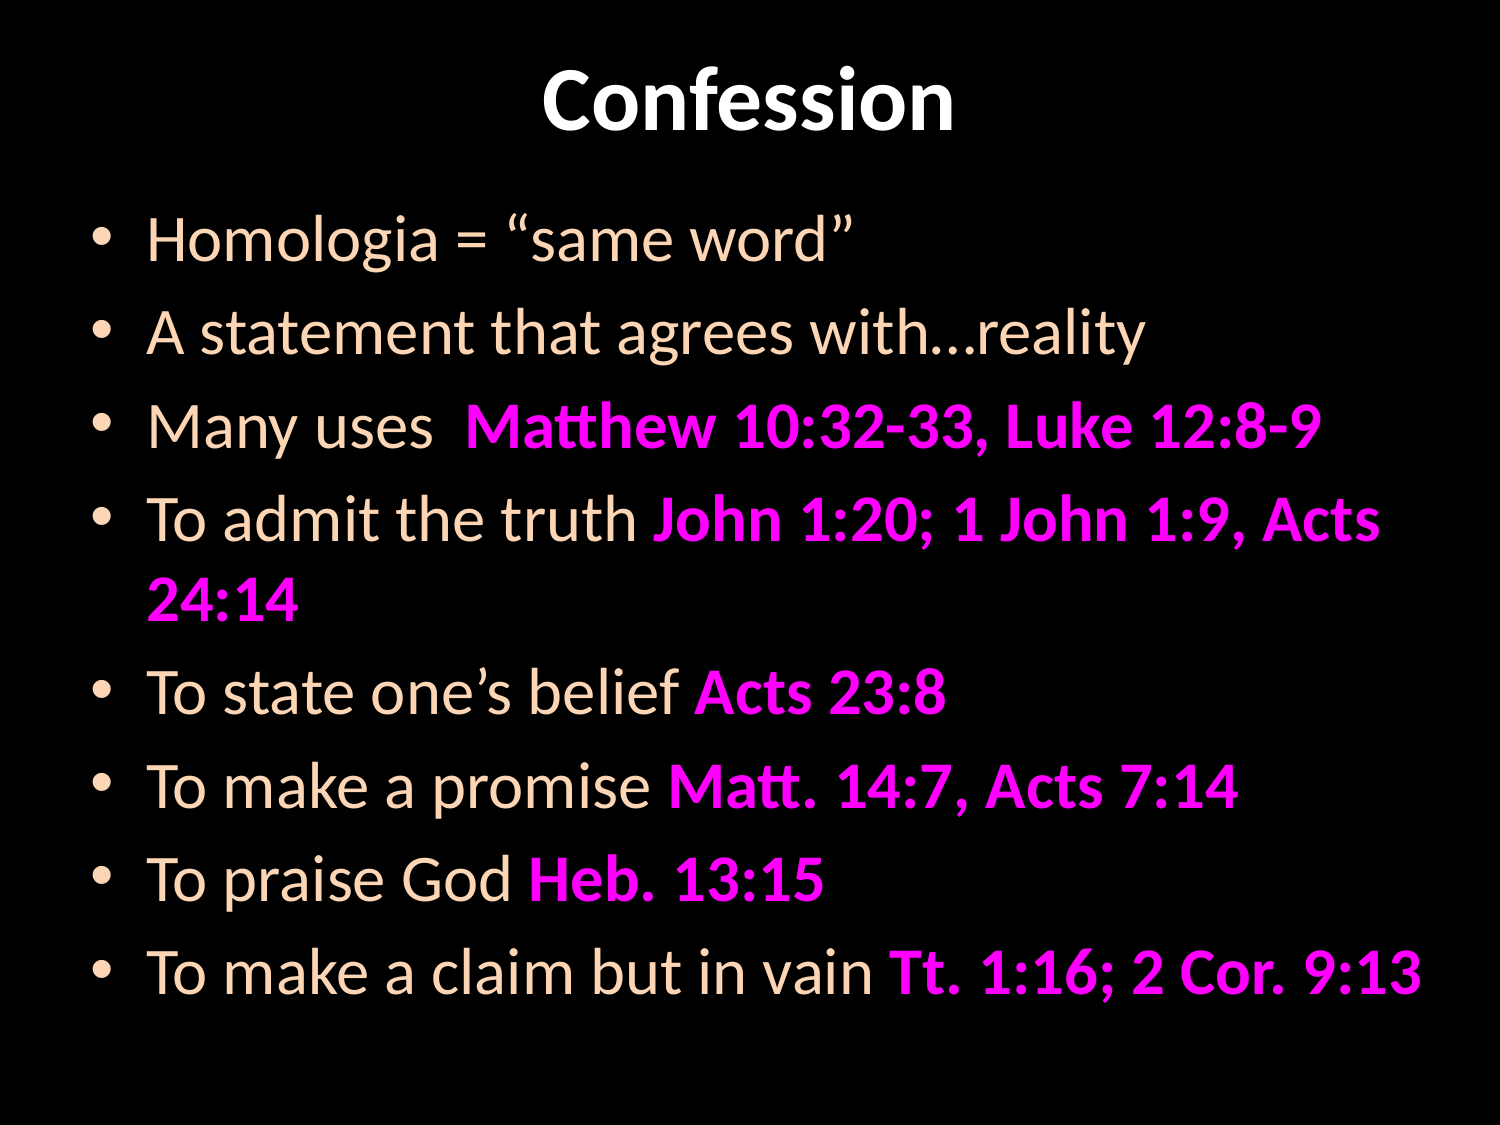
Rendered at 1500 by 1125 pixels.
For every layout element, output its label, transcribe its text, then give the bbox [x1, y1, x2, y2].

list Homologia = “same word” A statement that agrees with…reality Many uses Matthew 10:32-33, Luke 12:8-9 To admit the truth John 1:20; 1 John 1:9, Acts 24:14 To state one’s belief Acts 23:8 To make a promise Matt. 14:7, Acts 7:14 To praise God Heb. 13:15 To make a claim but in vain Tt. 1:16; 2 Cor. 9:13 [75, 187, 1475, 1100]
title Confession [75, 0, 1425, 187]
